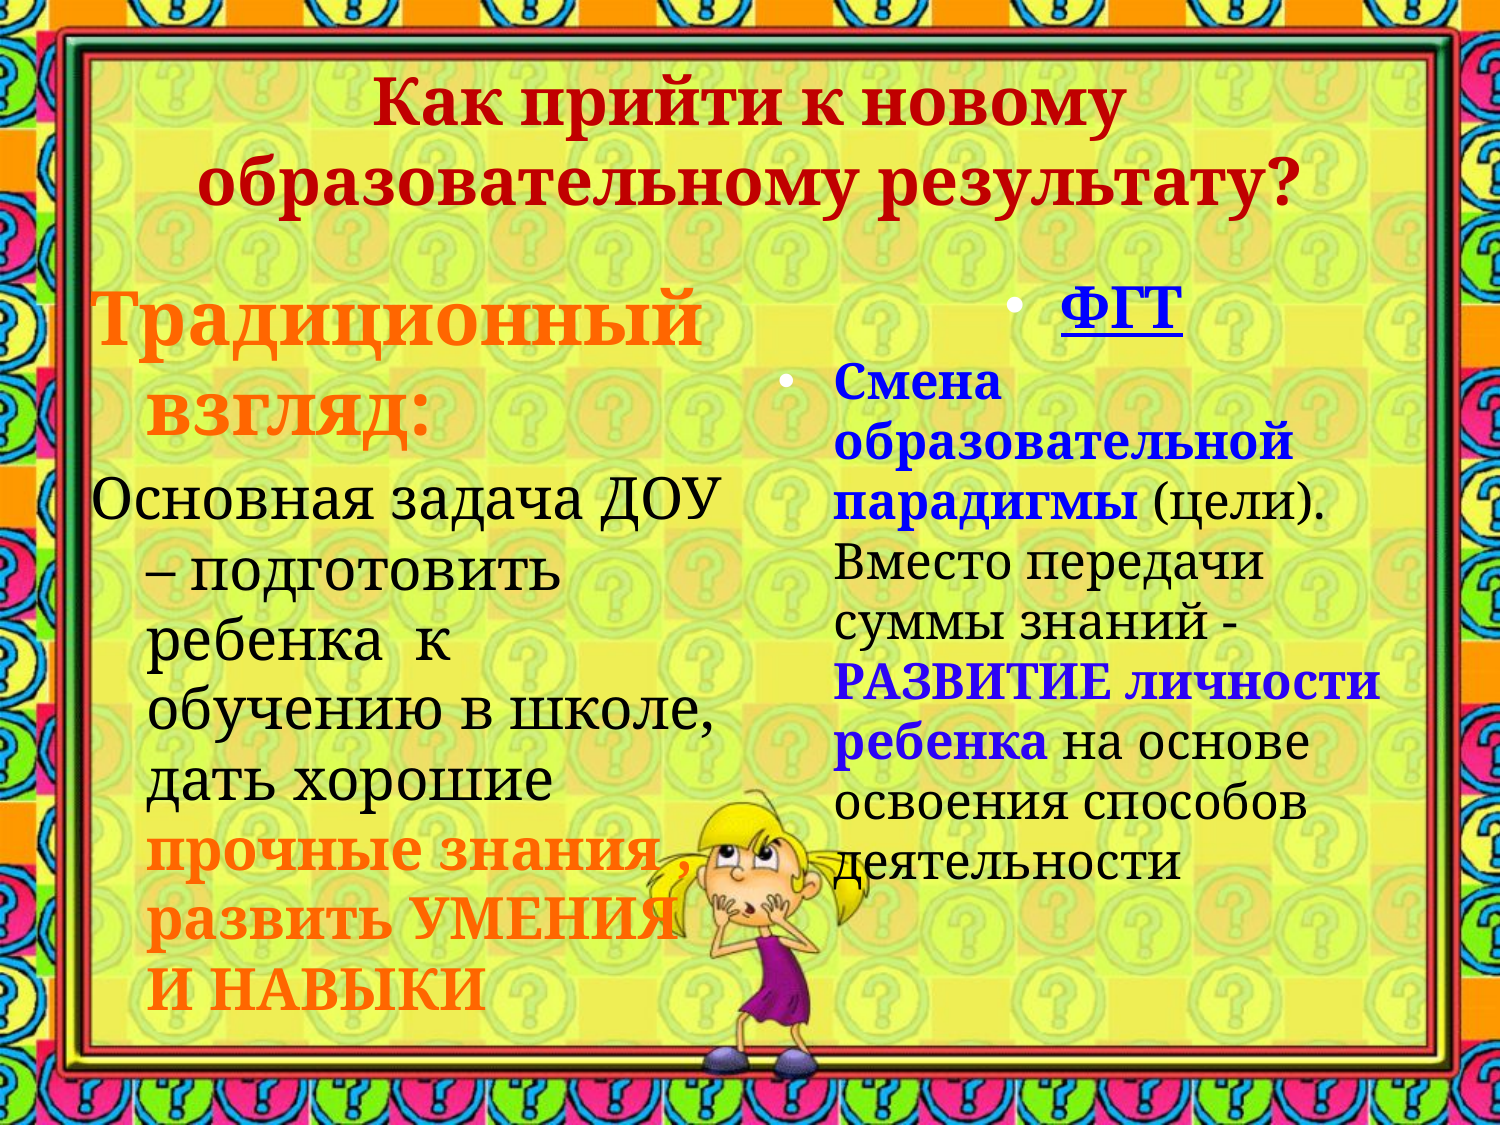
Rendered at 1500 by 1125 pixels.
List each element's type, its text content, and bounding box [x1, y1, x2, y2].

list ФГТ Смена образовательной парадигмы (цели). Вместо передачи суммы знаний - РАЗВИТИЕ личности ребенка на основе освоения способов деятельности [762, 262, 1426, 1006]
picture [0, 217, 7, 236]
picture [0, 1072, 9, 1089]
title Как прийти к новому образовательному результату? [74, 44, 1426, 233]
picture [0, 0, 1500, 1125]
list Традиционный взгляд: Основная задача ДОУ – подготовить ребенка к обучению в школе, дать хорошие прочные знания , развить умения и навыки [74, 262, 738, 1006]
picture [0, 648, 9, 665]
picture [0, 397, 10, 413]
